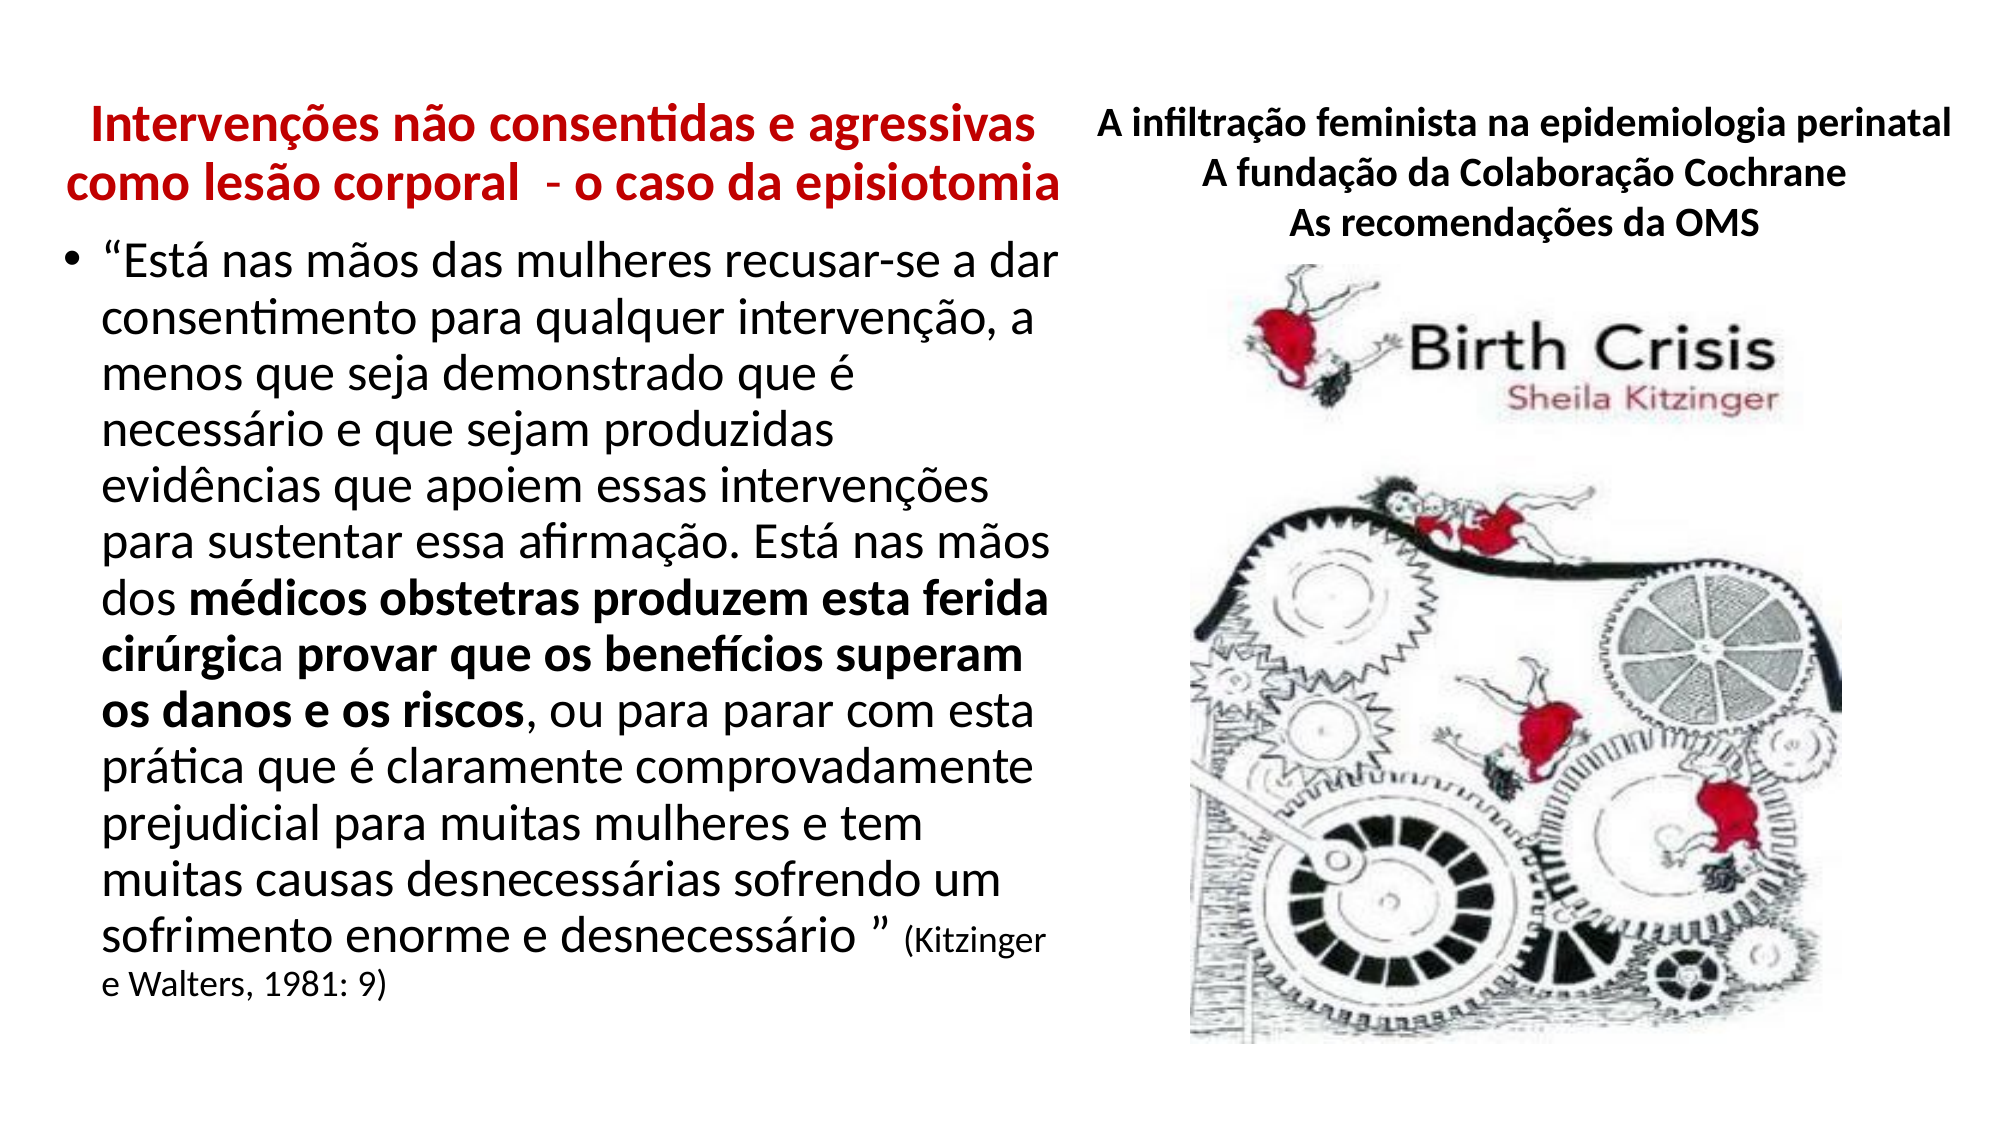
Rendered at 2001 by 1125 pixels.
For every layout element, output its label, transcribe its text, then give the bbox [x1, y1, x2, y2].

text_box A infiltração feminista na epidemiologia perinatal A fundação da Colaboração Cochrane As recomendações da OMS [1082, 87, 1968, 253]
picture [1190, 264, 1843, 1044]
list Intervenções não consentidas e agressivas como lesão corporal - o caso da episiotomia “Está nas mãos das mulheres recusar-se a dar consentimento para qualquer intervenção, a menos que seja demonstrado que é necessário e que sejam produzidas evidências que apoiem essas intervenções para sustentar essa afirmação. Está nas mãos dos médicos obstetras produzem esta ferida cirúrgica provar que os benefícios superam os danos e os riscos, ou para parar com esta prática que é claramente comprovadamente prejudicial para muitas mulheres e tem muitas causas desnecessárias sofrendo um sofrimento enorme e desnecessário ” (Kitzinger e Walters, 1981: 9) [48, 87, 1079, 1050]
